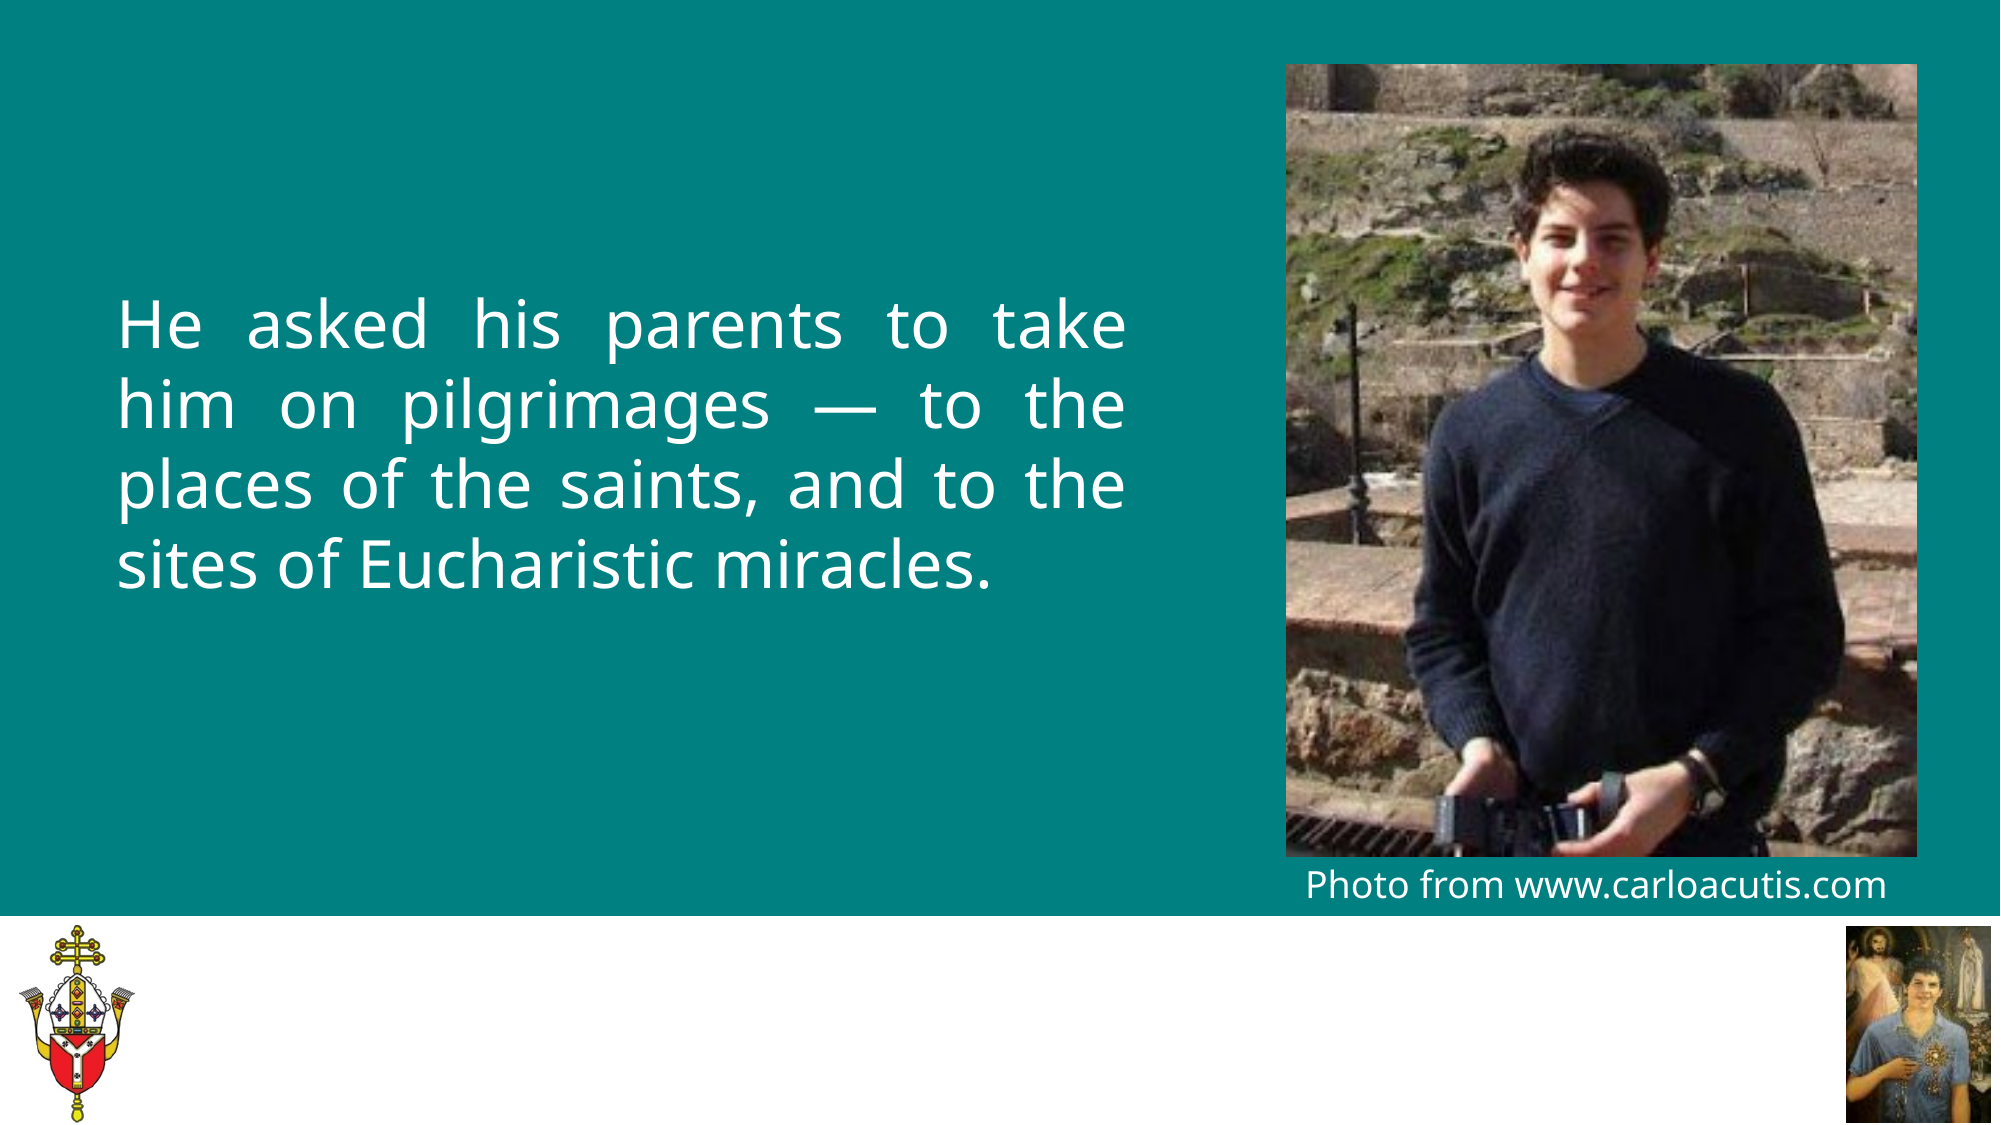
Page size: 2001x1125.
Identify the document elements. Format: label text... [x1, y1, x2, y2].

picture [0, 916, 149, 1125]
text_box He asked his parents to take him on pilgrimages — to the places of the saints, and to the sites of Eucharistic miracles. [102, 274, 1144, 609]
picture [1286, 64, 1917, 857]
text_box Photo from www.carloacutis.com [1238, 854, 1965, 914]
picture [1846, 926, 1991, 1123]
text_box [149, 916, 2000, 1125]
